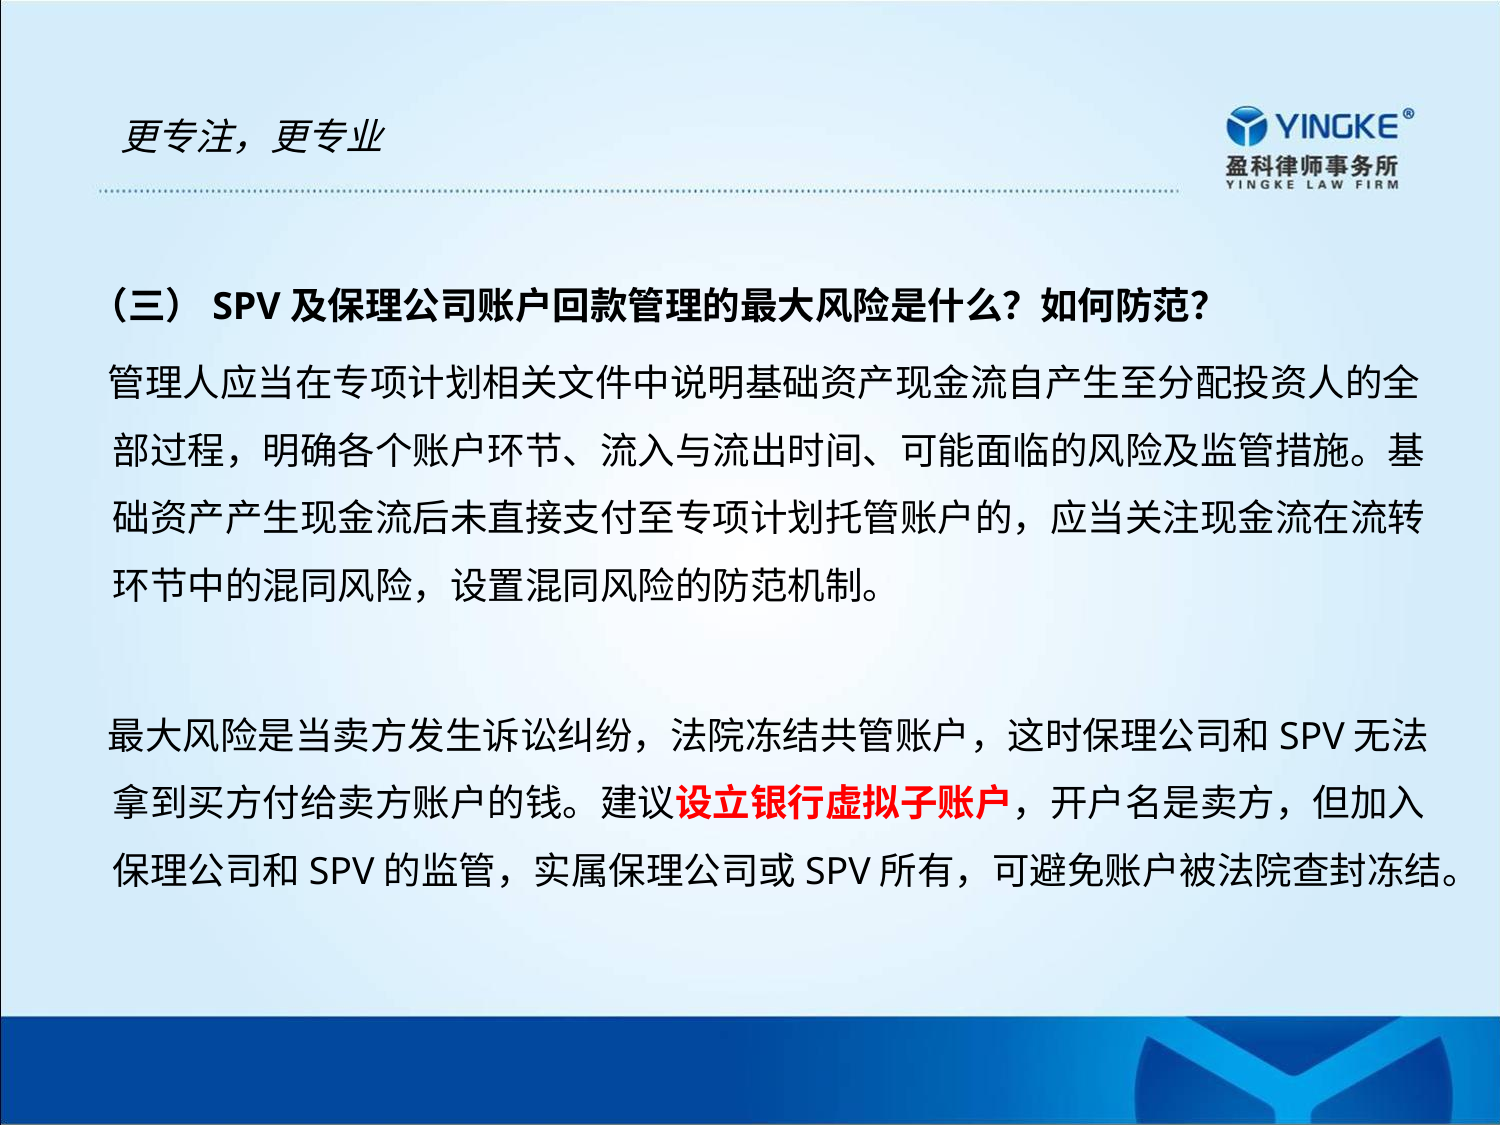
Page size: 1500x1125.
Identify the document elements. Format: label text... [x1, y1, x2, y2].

list （三）SPV及保理公司账户回款管理的最大风险是什么？如何防范？ 管理人应当在专项计划相关文件中说明基础资产现金流自产生至分配投资人的全部过程，明确各个账户环节、流入与流出时间、可能面临的风险及监管措施。基础资产产生现金流后未直接支付至专项计划托管账户的，应当关注现金流在流转环节中的混同风险，设置混同风险的防范机制。 最大风险是当卖方发生诉讼纠纷，法院冻结共管账户，这时保理公司和SPV无法拿到买方付给卖方账户的钱。建议设立银行虚拟子账户，开户名是卖方，但加入保理公司和SPV的监管，实属保理公司或SPV所有，可避免账户被法院查封冻结。 [41, 231, 1459, 953]
picture [0, 0, 1500, 1125]
text_box 更专注，更专业 [105, 105, 462, 166]
